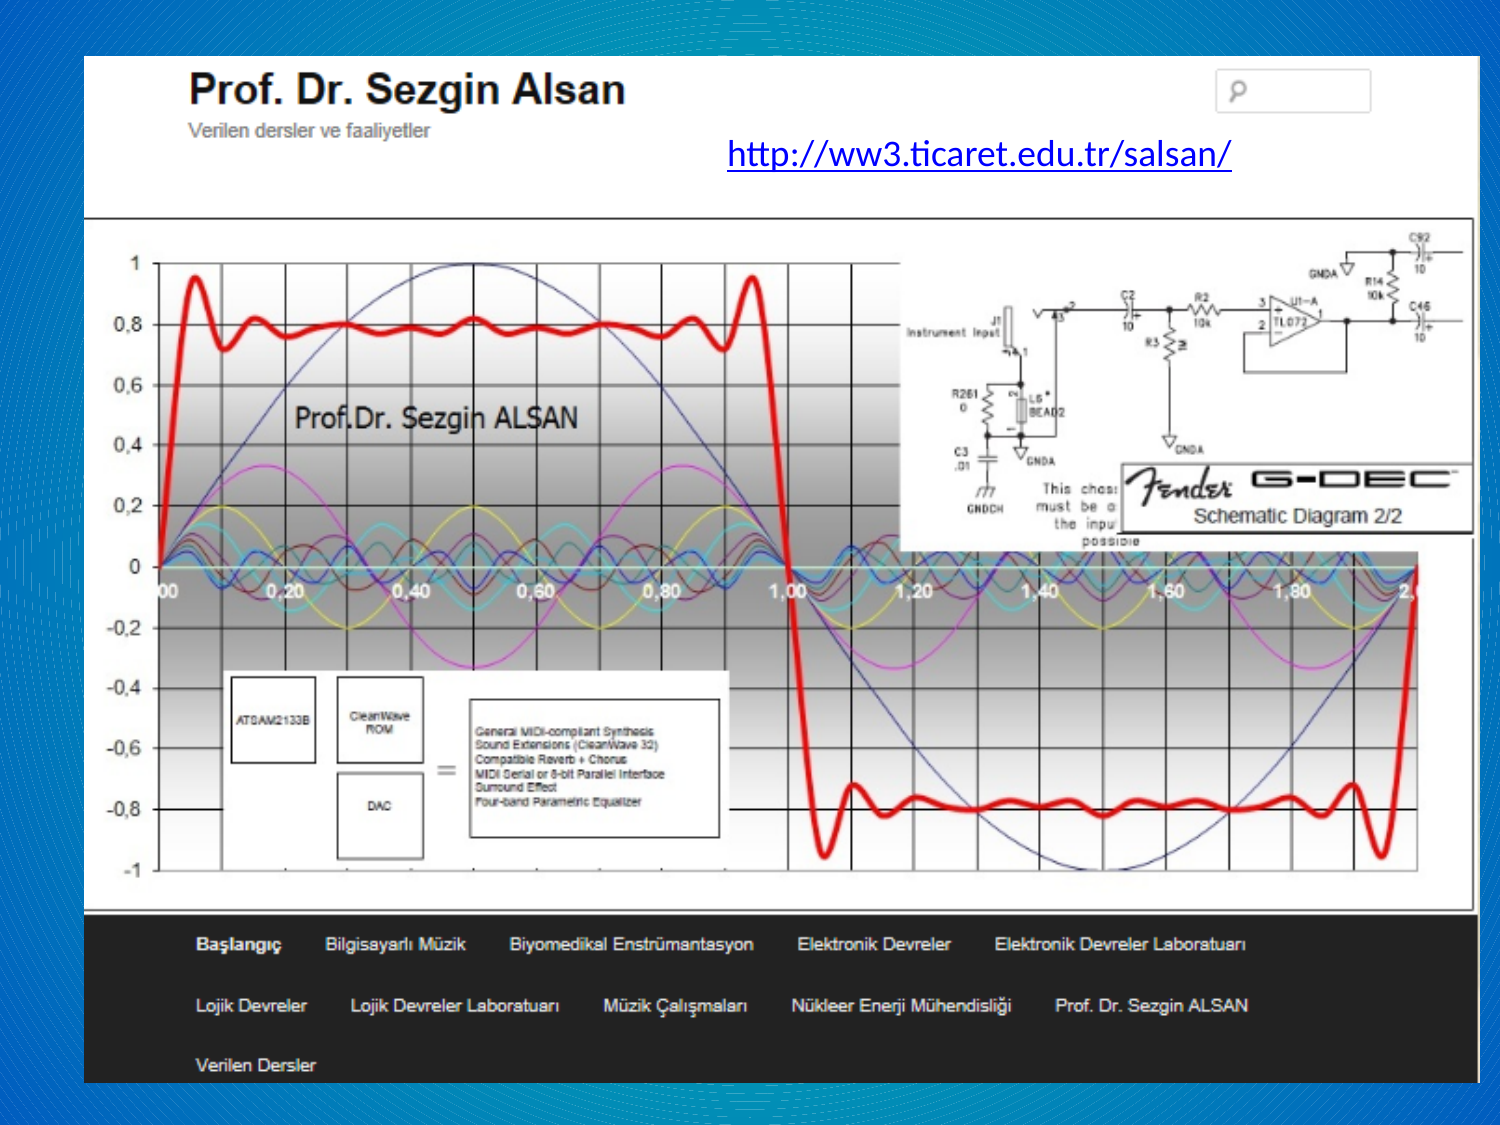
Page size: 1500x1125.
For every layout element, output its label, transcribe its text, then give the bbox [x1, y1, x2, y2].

slide_number 2 [1074, 1091, 1425, 1103]
picture [83, 56, 1481, 1087]
